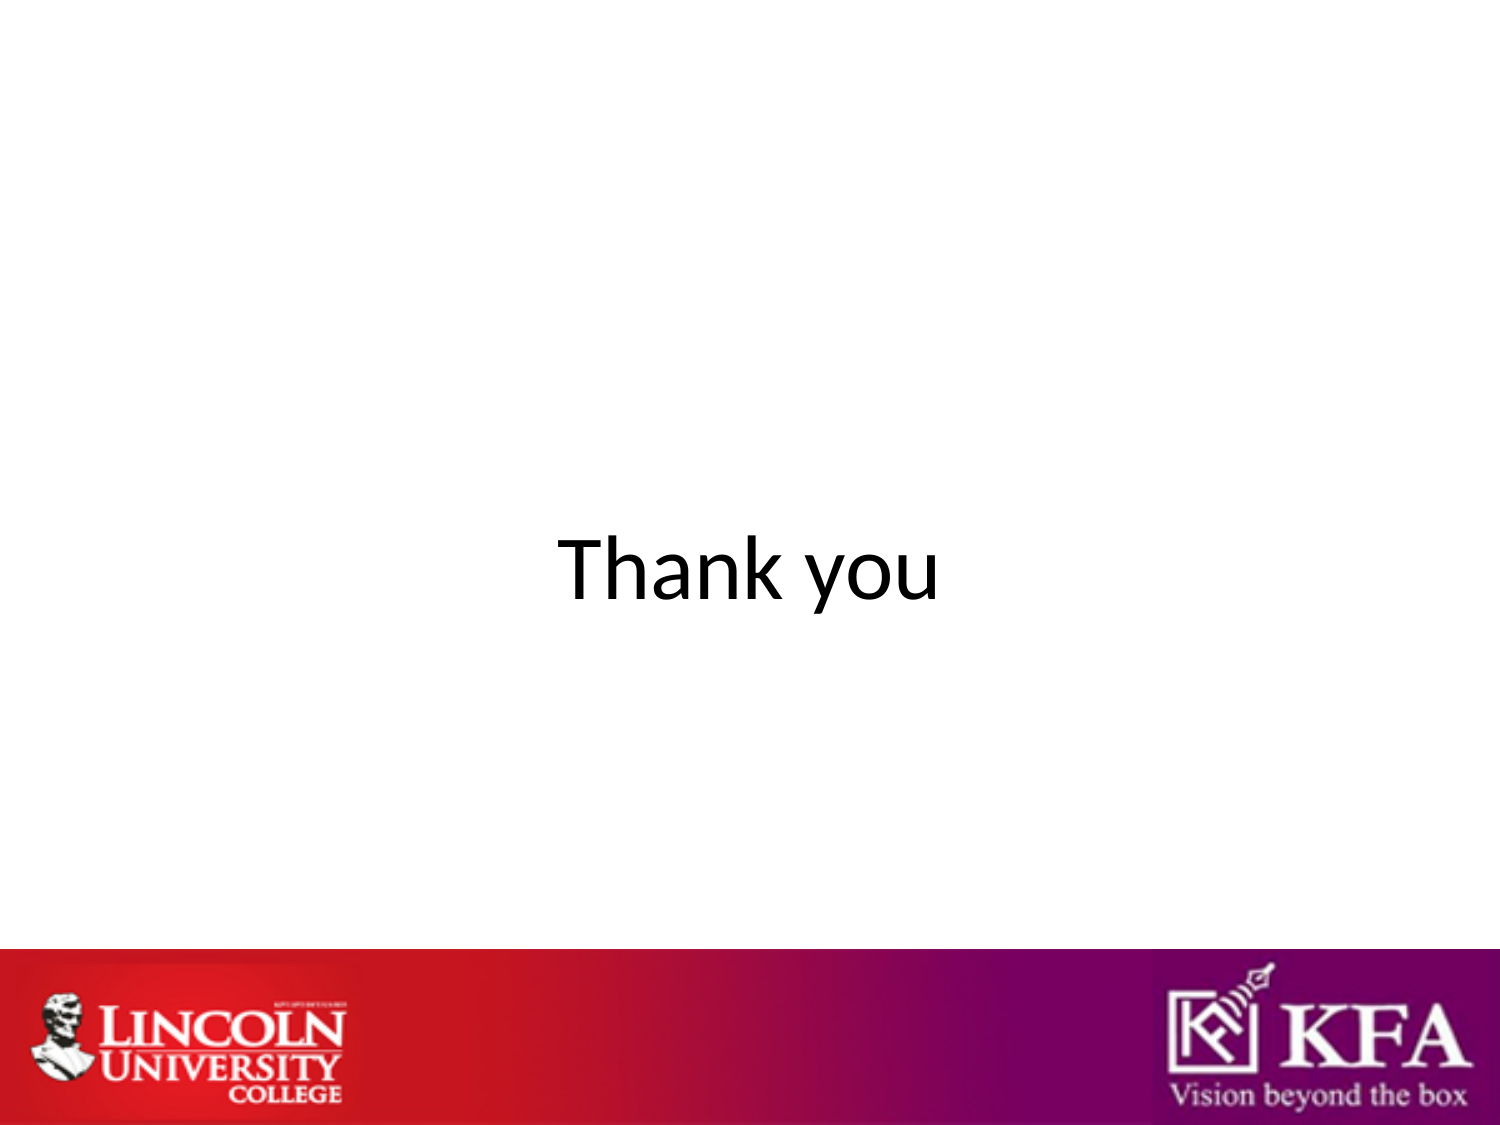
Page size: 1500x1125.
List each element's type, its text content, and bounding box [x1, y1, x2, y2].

picture [0, 949, 1500, 1125]
title Thank you [75, 468, 1425, 657]
